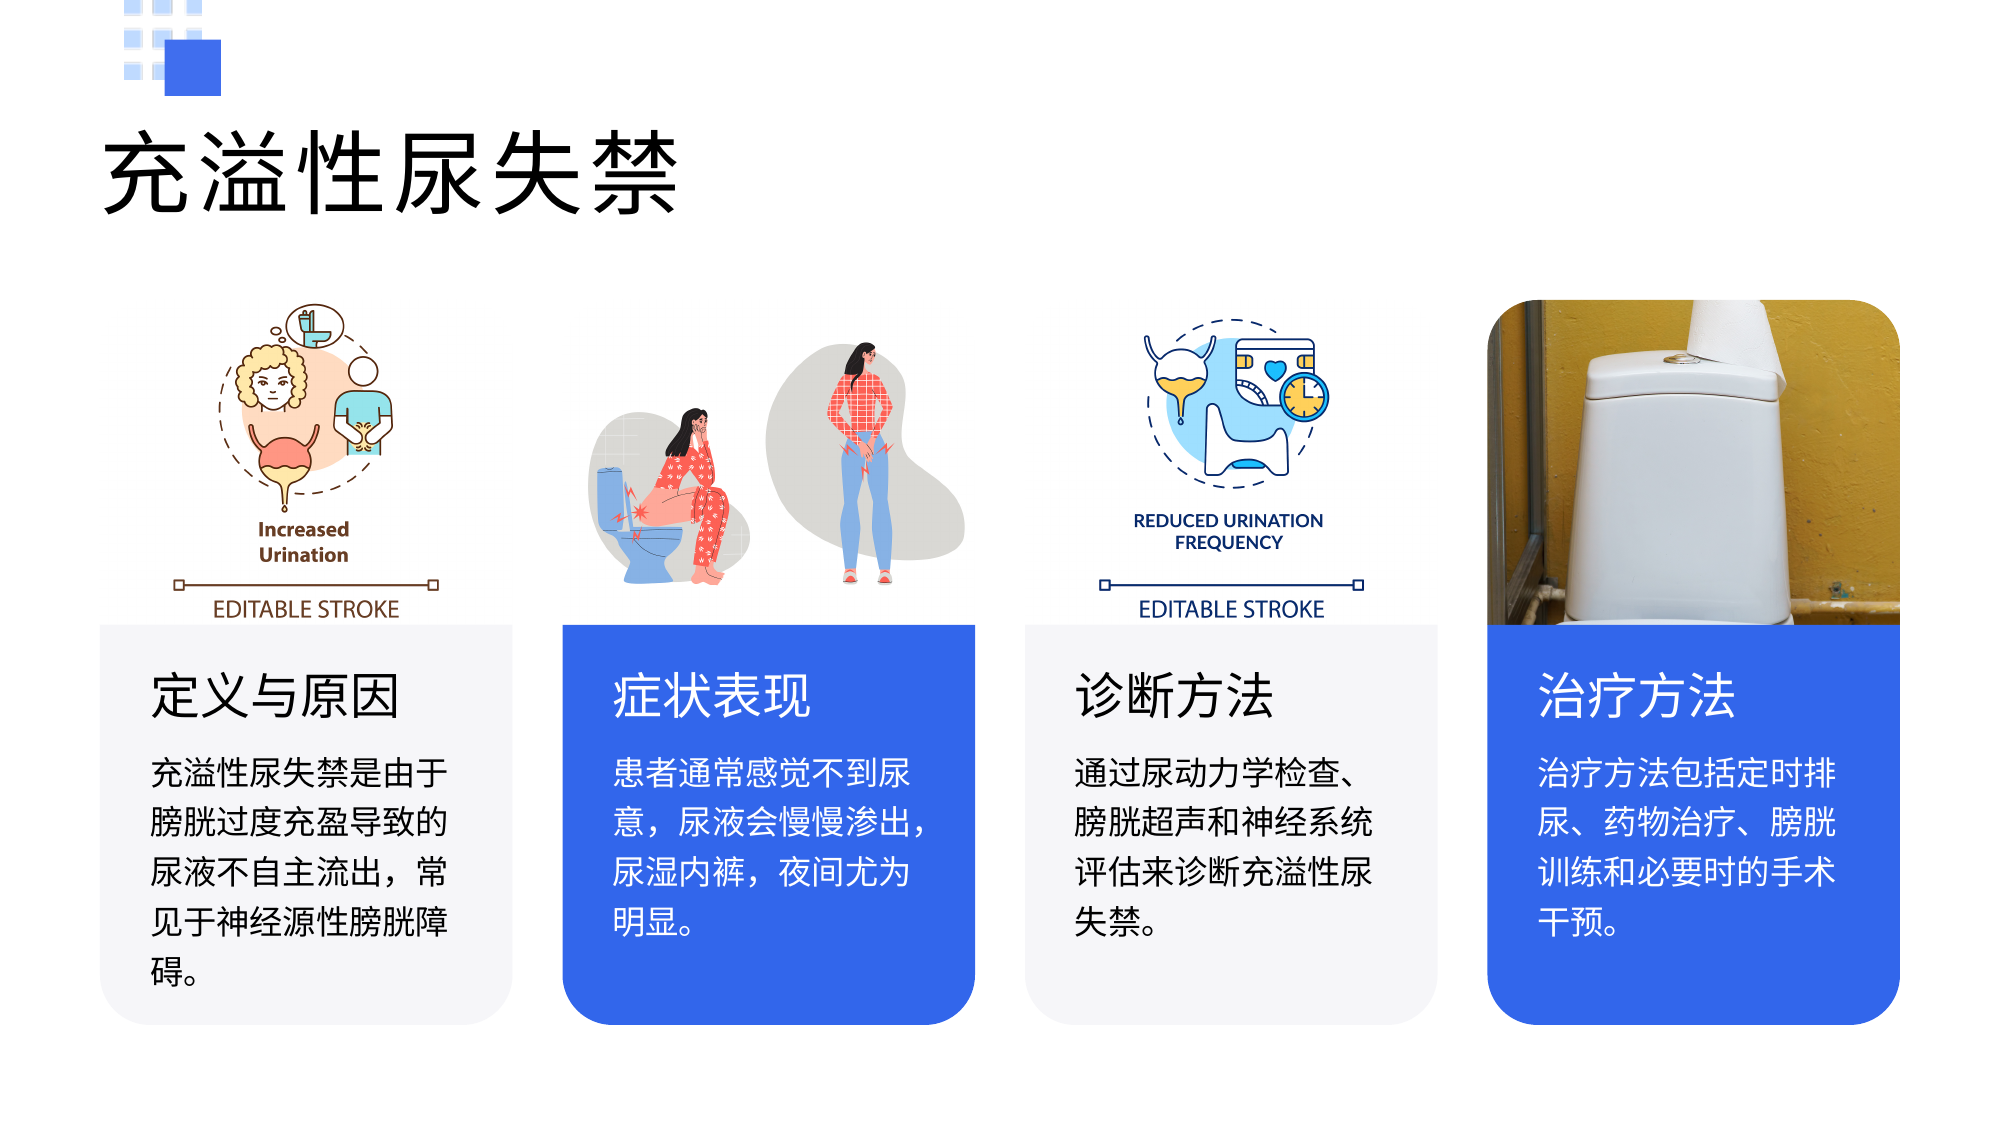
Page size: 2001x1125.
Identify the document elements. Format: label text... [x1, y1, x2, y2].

picture [124, 0, 203, 80]
text_box [164, 39, 222, 97]
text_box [99, 299, 1901, 1026]
title 充溢性尿失禁 [99, 99, 1923, 225]
